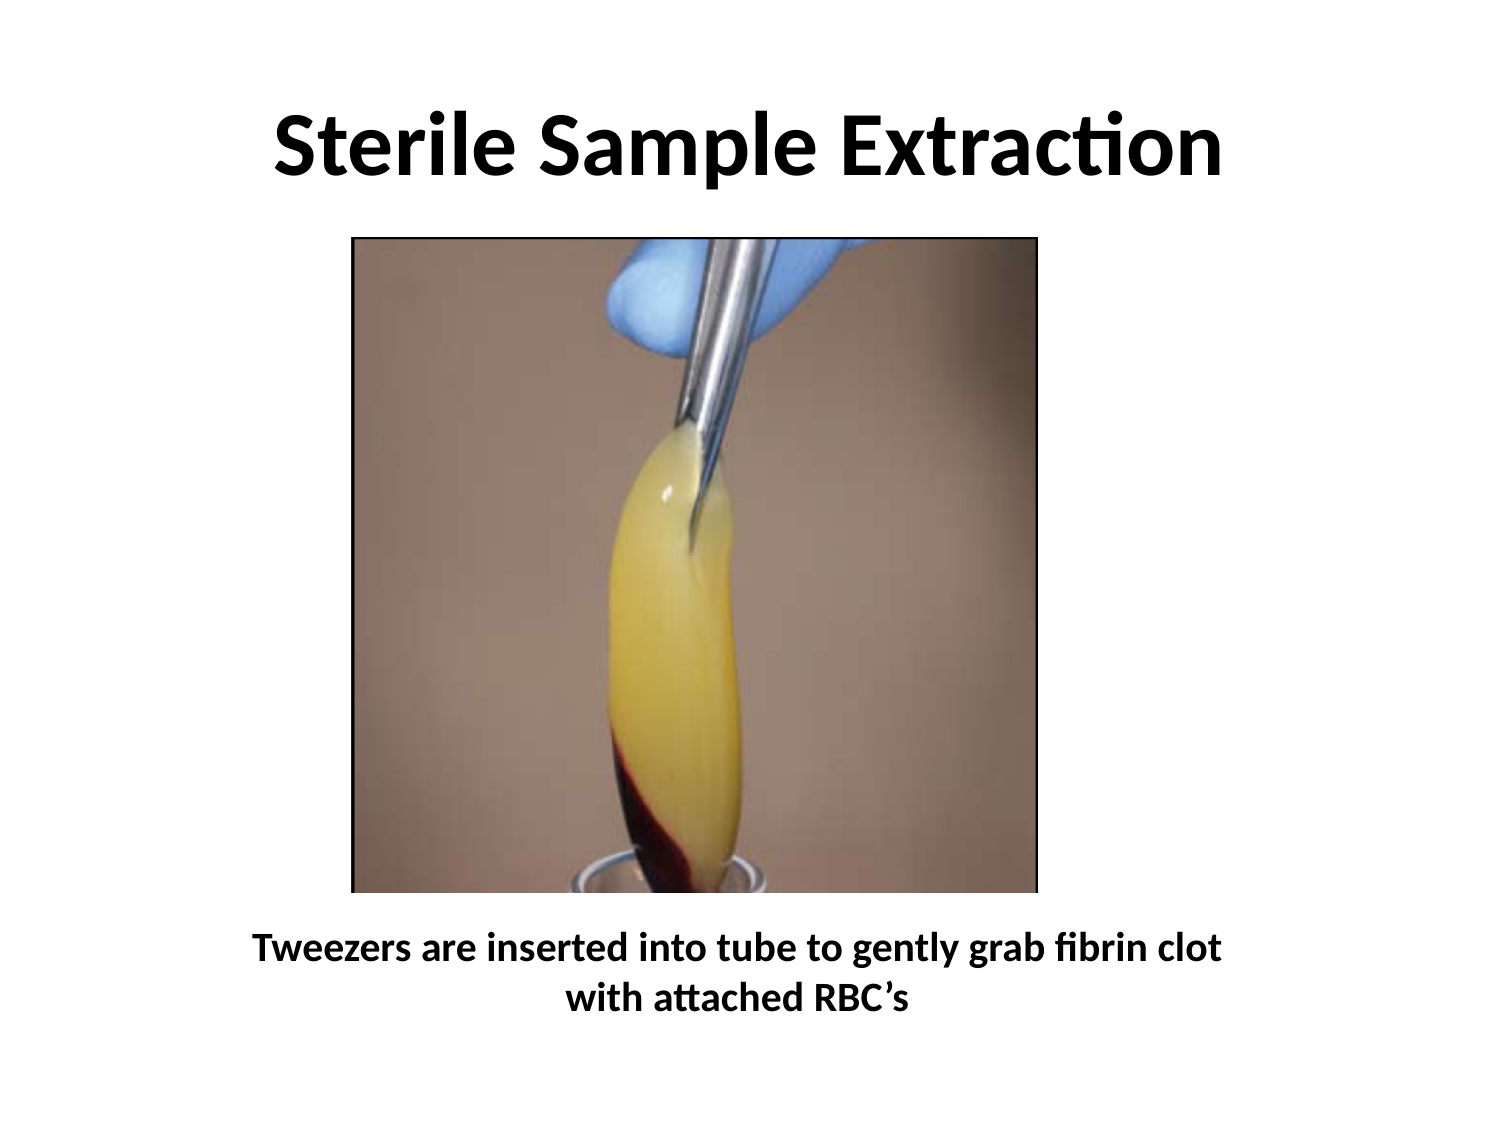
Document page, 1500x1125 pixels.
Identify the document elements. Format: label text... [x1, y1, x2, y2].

title Sterile Sample Extraction [75, 45, 1425, 233]
picture [349, 237, 1038, 894]
text_box Tweezers are inserted into tube to gently grab fibrin clot with attached RBC’s [200, 912, 1275, 1028]
